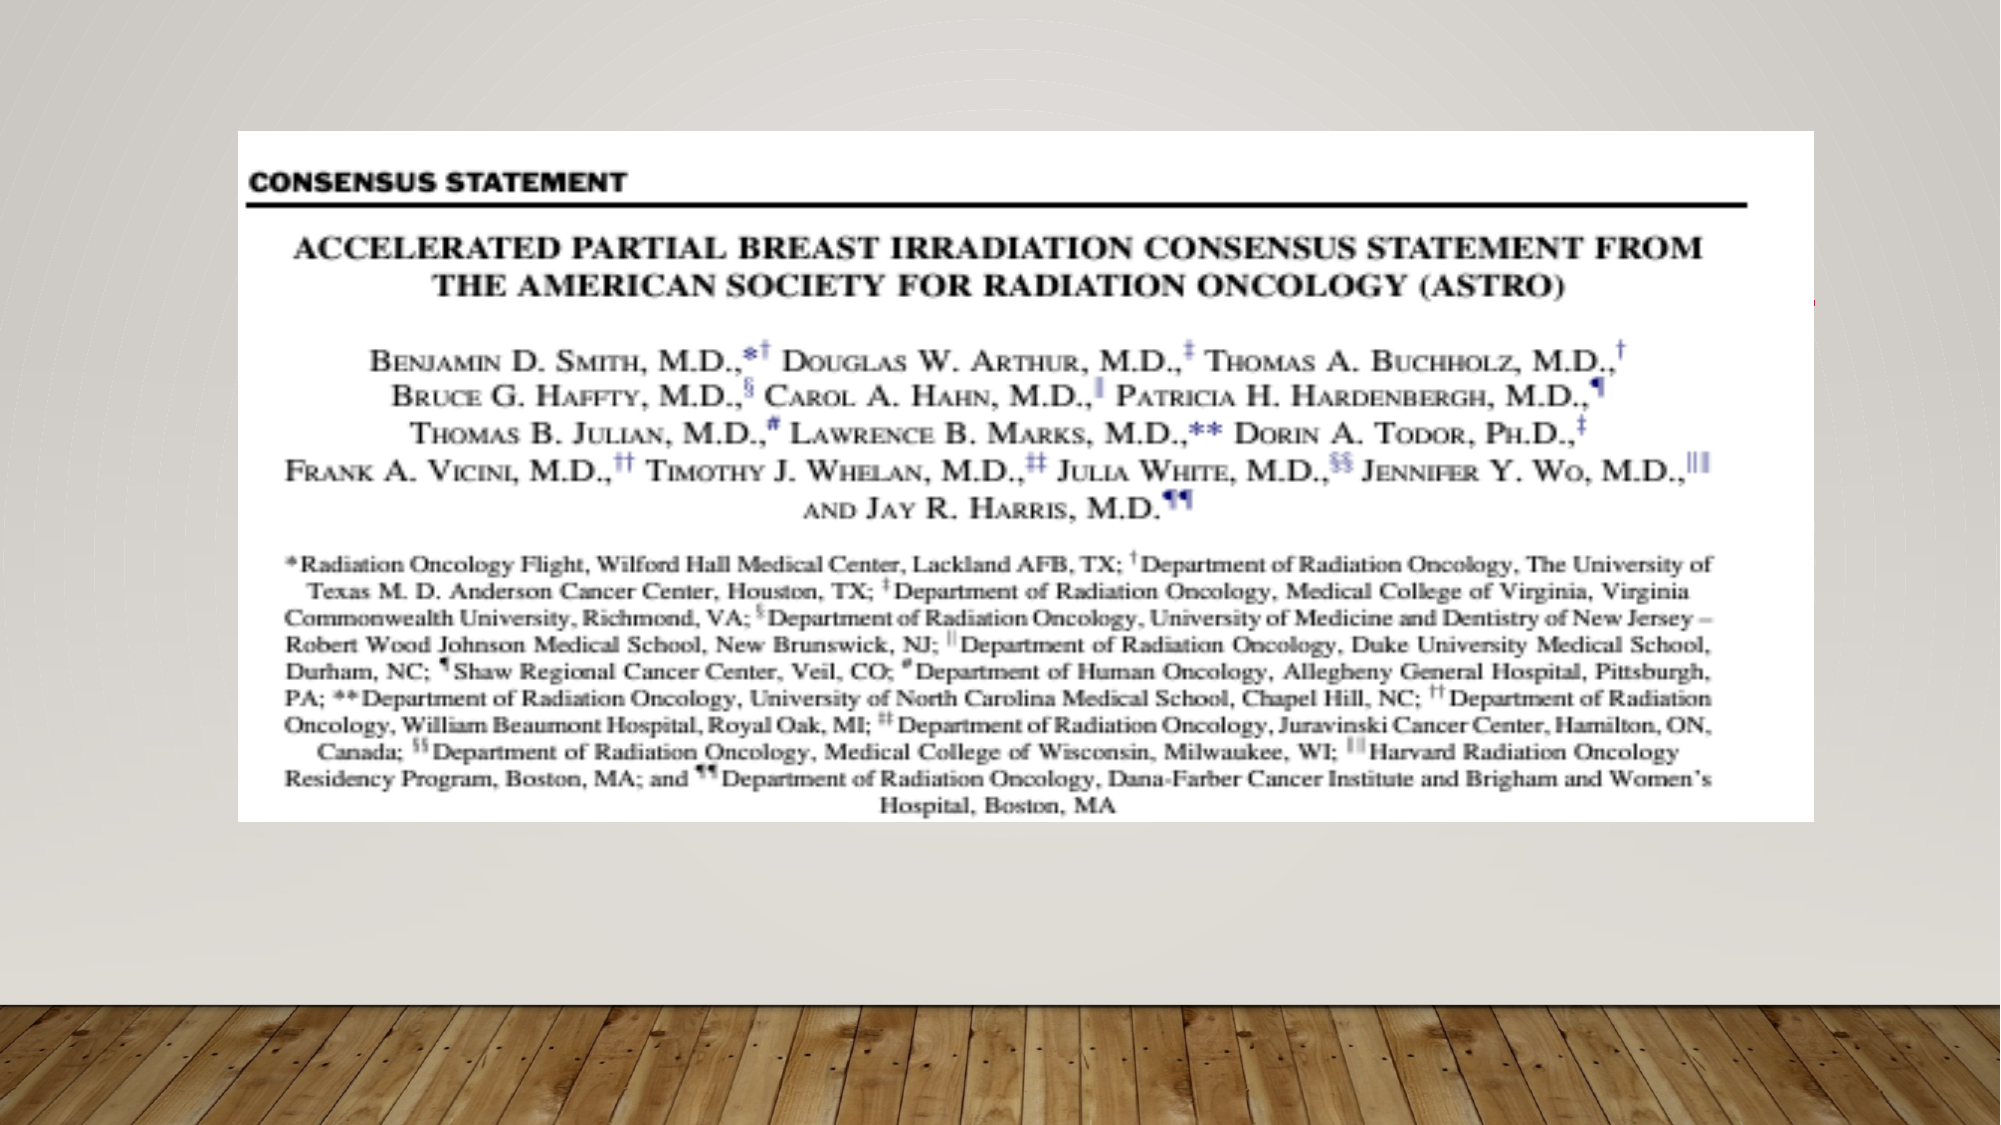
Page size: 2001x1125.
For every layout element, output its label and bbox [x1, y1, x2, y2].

list [237, 131, 1814, 822]
picture [0, 1005, 2000, 1125]
